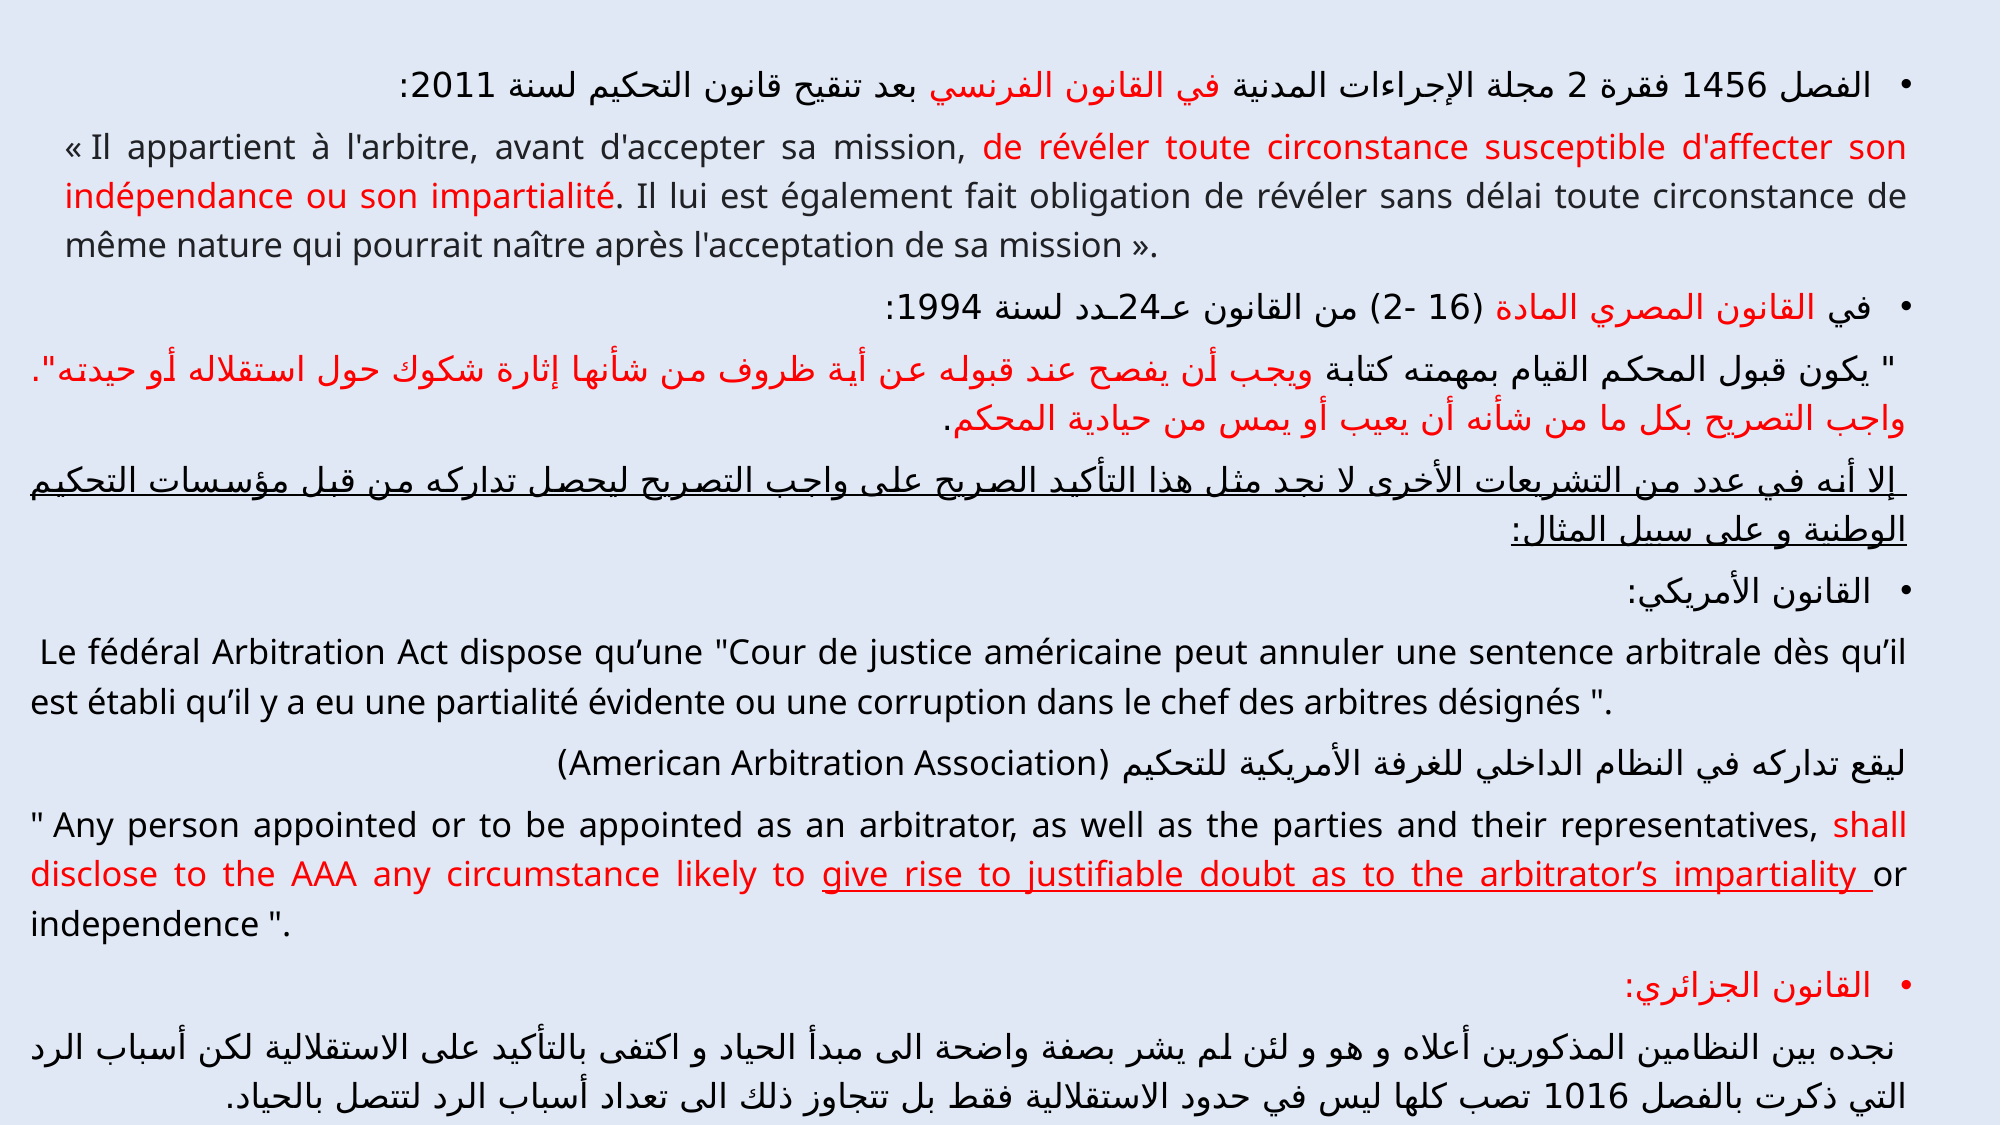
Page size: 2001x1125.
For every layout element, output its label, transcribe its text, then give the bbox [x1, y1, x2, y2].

list الفصل 1456 فقرة 2 مجلة الإجراءات المدنية في القانون الفرنسي بعد تنقيح قانون التحكيم لسنة 2011: « Il appartient à l'arbitre, avant d'accepter sa mission, de révéler toute circonstance susceptible d'affecter son indépendance ou son impartialité. Il lui est également fait obligation de révéler sans délai toute circonstance de même nature qui pourrait naître après l'acceptation de sa mission ». في القانون المصري المادة (16 -2) من القانون عـ24ـدد لسنة 1994: " يكون قبول المحكم القيام بمهمته كتابة ويجب أن يفصح عند قبوله عن أية ظروف من شأنها إثارة شكوك حول استقلاله أو حيدته". واجب التصريح بكل ما من شأنه أن يعيب أو يمس من حيادية المحكم. إلا أنه في عدد من التشريعات الأخرى لا نجد مثل هذا التأكيد الصريح على واجب التصريح ليحصل تداركه من قبل مؤسسات التحكيم الوطنية و على سبيل المثال: القانون الأمريكي: Le fédéral Arbitration Act dispose qu’une "Cour de justice américaine peut annuler une sentence arbitrale dès qu’il est établi qu’il y a eu une partialité évidente ou une corruption dans le chef des arbitres désignés ". ليقع تداركه في النظام الداخلي للغرفة الأمريكية للتحكيم (American Arbitration Association) " Any person appointed or to be appointed as an arbitrator, as well as the parties and their representatives, shall disclose to the AAA any circumstance likely to give rise to justifiable doubt as to the arbitrator’s impartiality or independence ". القانون الجزائري: نجده بين النظامين المذكورين أعلاه و هو و لئن لم يشر بصفة واضحة الى مبدأ الحياد و اكتفى بالتأكيد على الاستقلالية لكن أسباب الرد التي ذكرت بالفصل 1016 تصب كلها ليس في حدود الاستقلالية فقط بل تتجاوز ذلك الى تعداد أسباب الرد لتتصل بالحياد. [15, 47, 1923, 1125]
